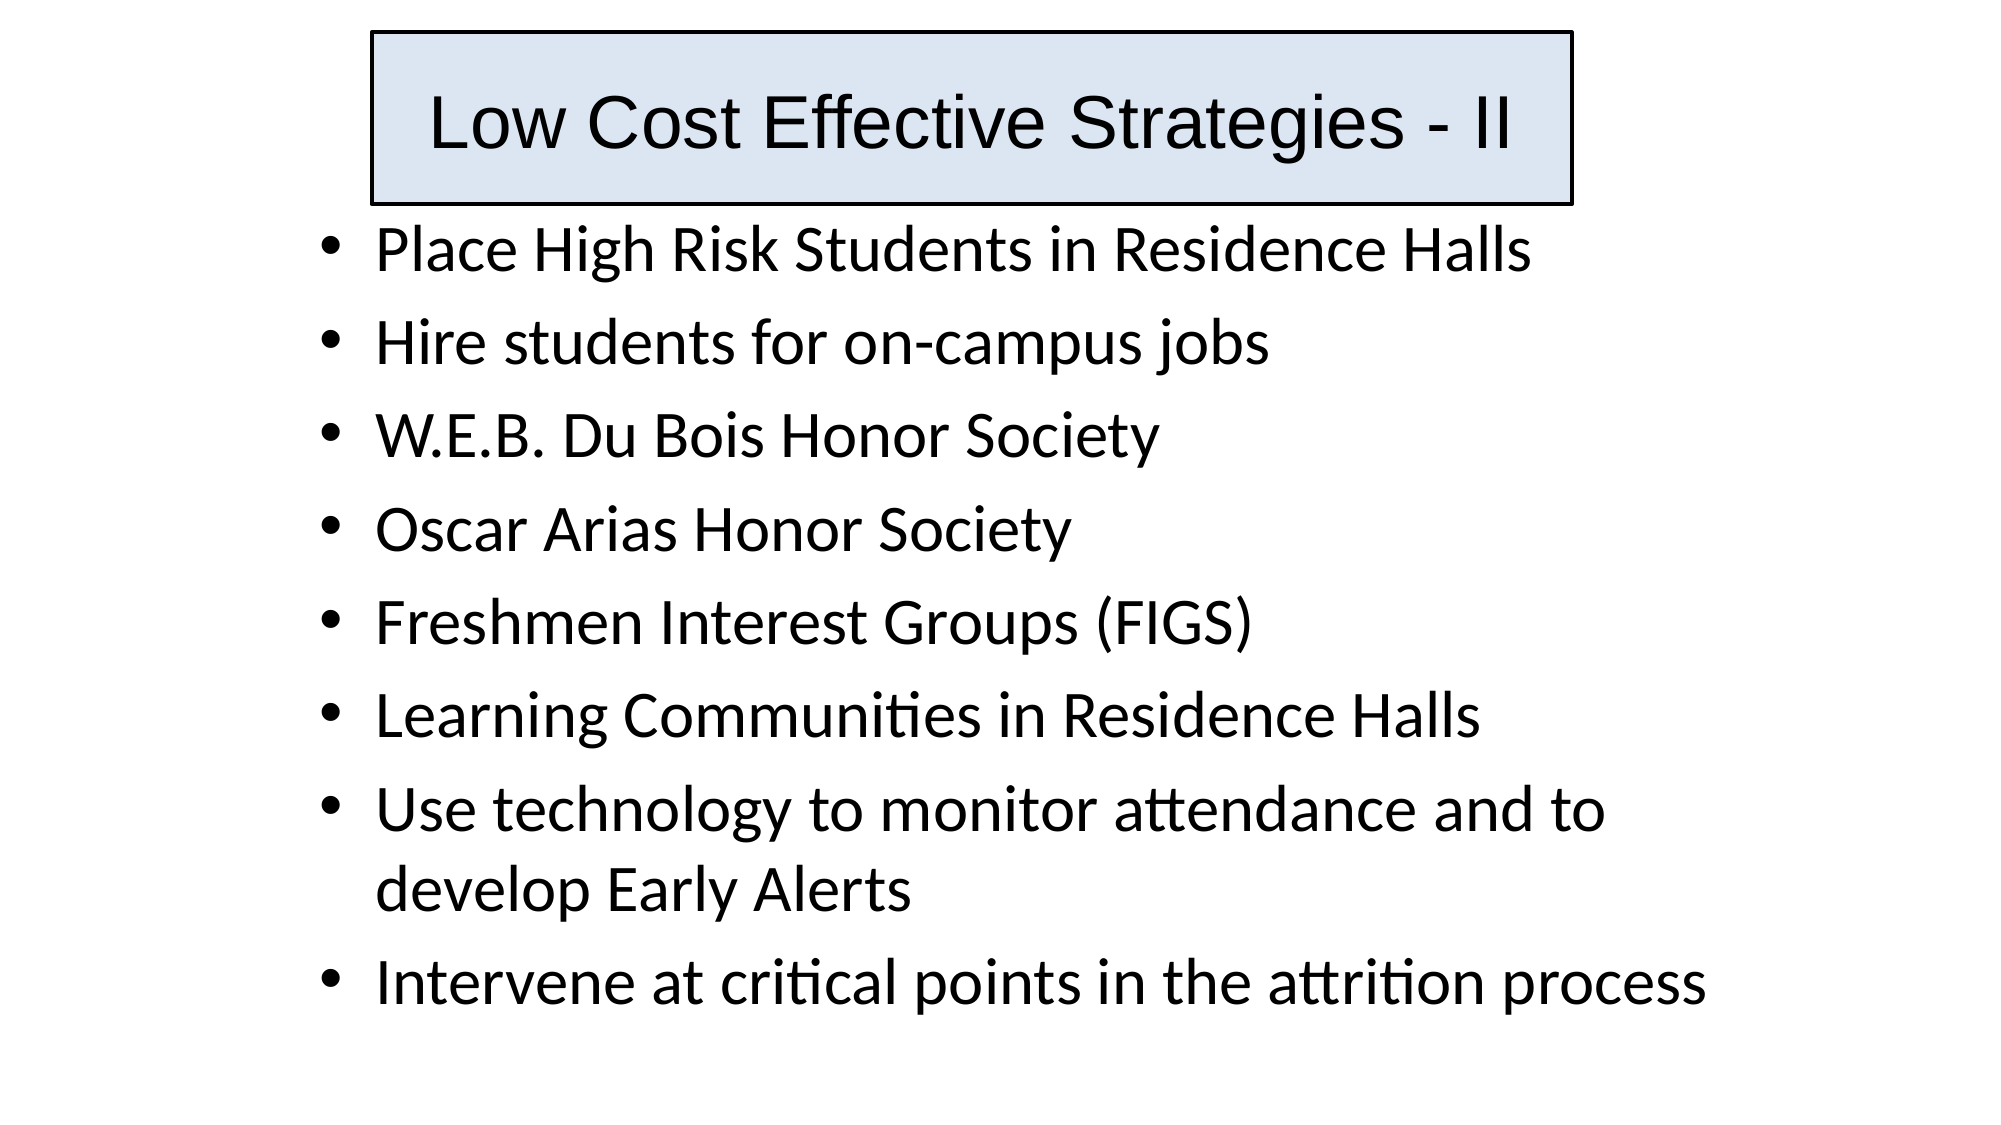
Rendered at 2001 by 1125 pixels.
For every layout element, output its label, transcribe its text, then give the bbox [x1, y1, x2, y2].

list Place High Risk Students in Residence Halls Hire students for on-campus jobs W.E.B. Du Bois Honor Society Oscar Arias Honor Society Freshmen Interest Groups (FIGS) Learning Communities in Residence Halls Use technology to monitor attendance and to develop Early Alerts Intervene at critical points in the attrition process [304, 197, 1750, 1082]
title Low Cost Effective Strategies - II [370, 30, 1574, 197]
